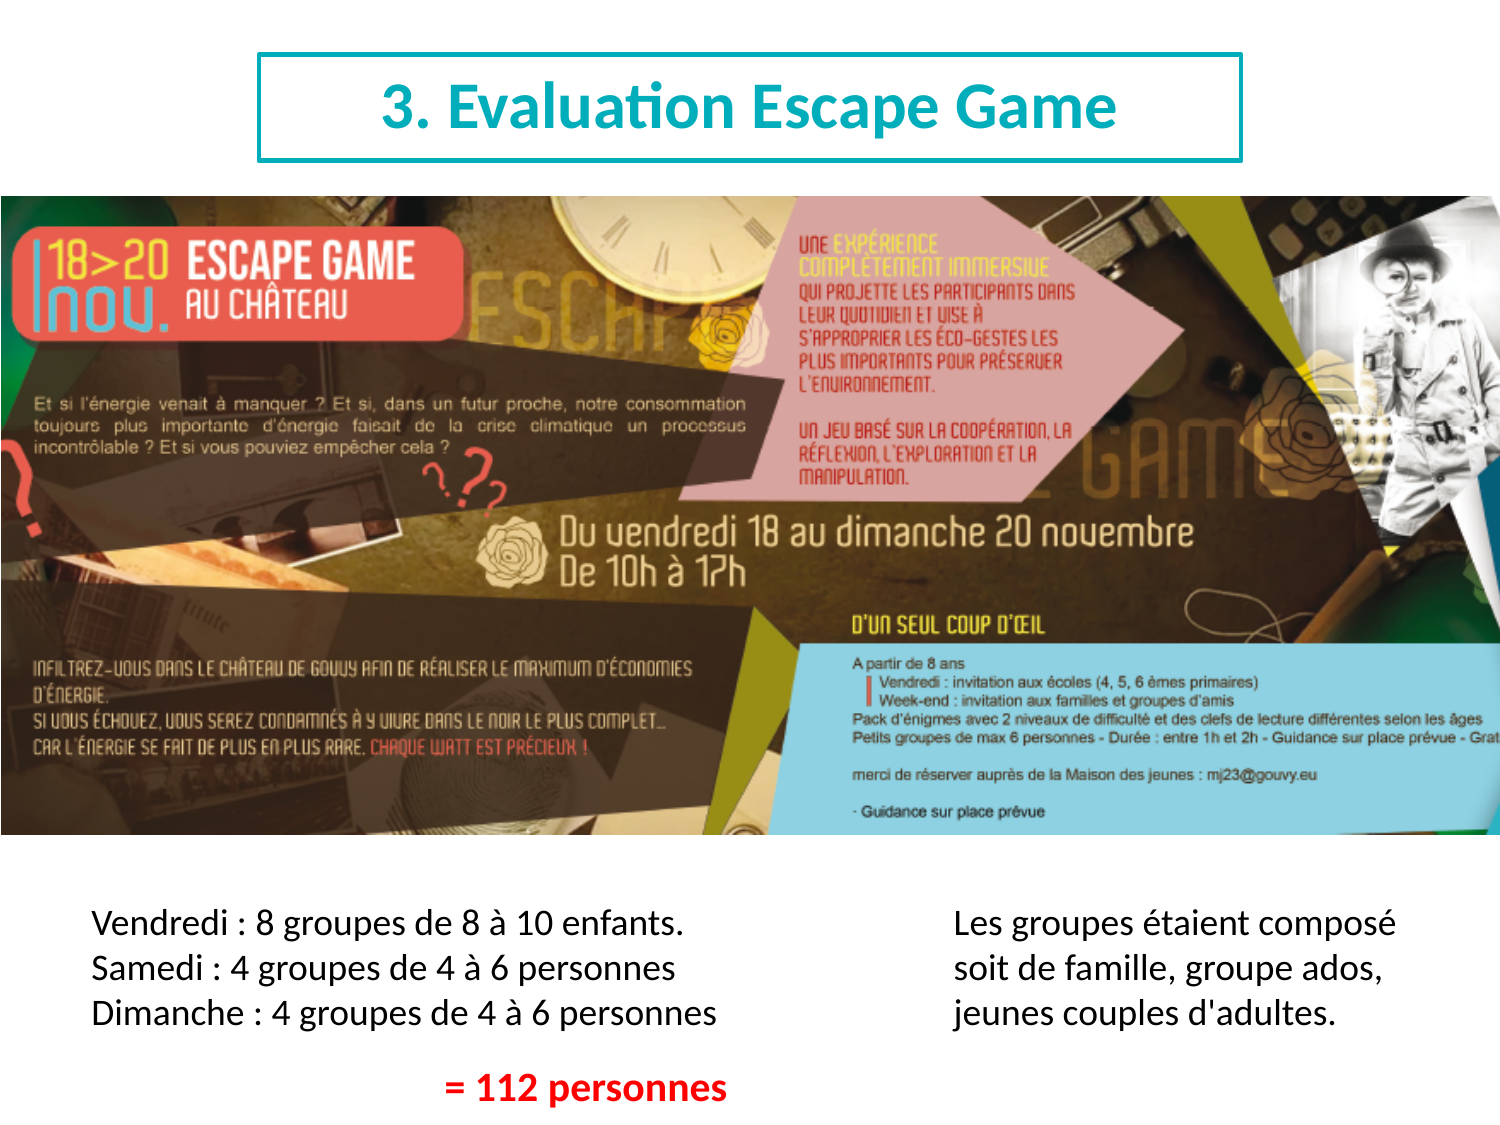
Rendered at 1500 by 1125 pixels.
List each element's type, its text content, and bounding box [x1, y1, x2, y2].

picture [1, 196, 1500, 835]
text_box Les groupes étaient composé soit de famille, groupe ados, jeunes couples d'adultes. [938, 890, 1446, 1041]
text_box 3. Evaluation Escape Game [258, 54, 1242, 161]
text_box Vendredi : 8 groupes de 8 à 10 enfants. Samedi : 4 groupes de 4 à 6 personnes Dimanche : 4 groupes de 4 à 6 personnes = 112 personnes [76, 890, 827, 1117]
